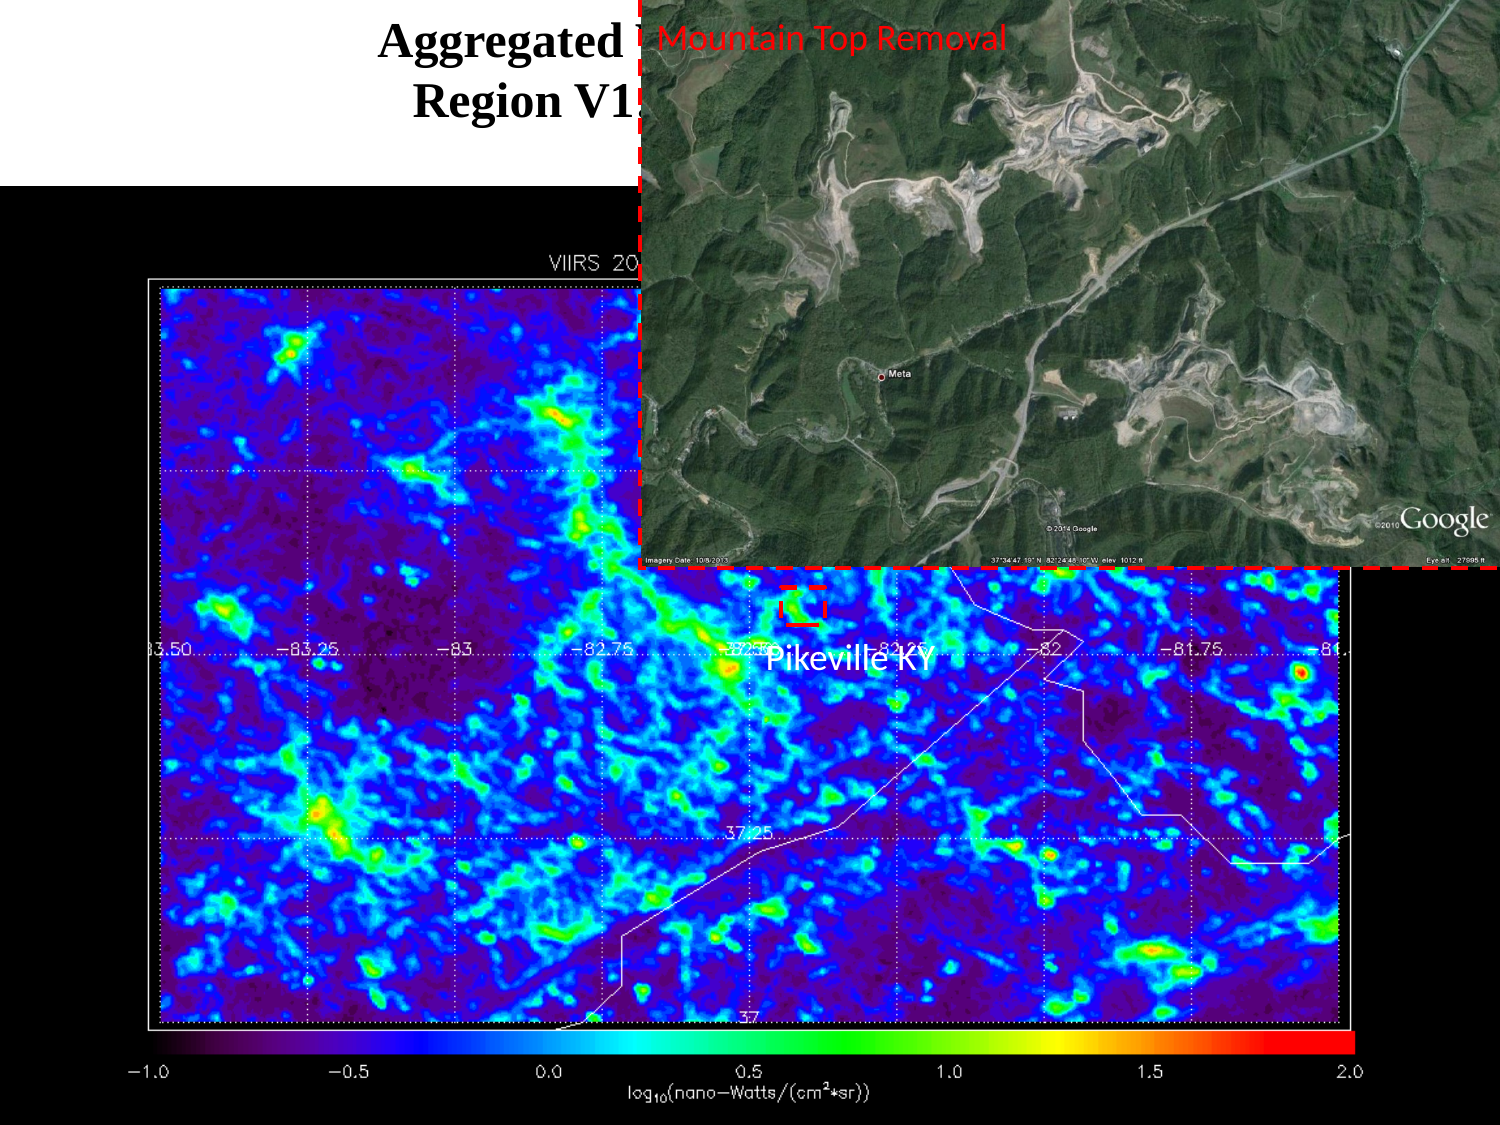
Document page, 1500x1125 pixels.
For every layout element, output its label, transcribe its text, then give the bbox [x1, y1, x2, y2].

text_box Aggregated VIIRS DNB radiances Region V1: Southern Marcellus [0, 0, 638, 186]
picture [0, 0, 1500, 1125]
